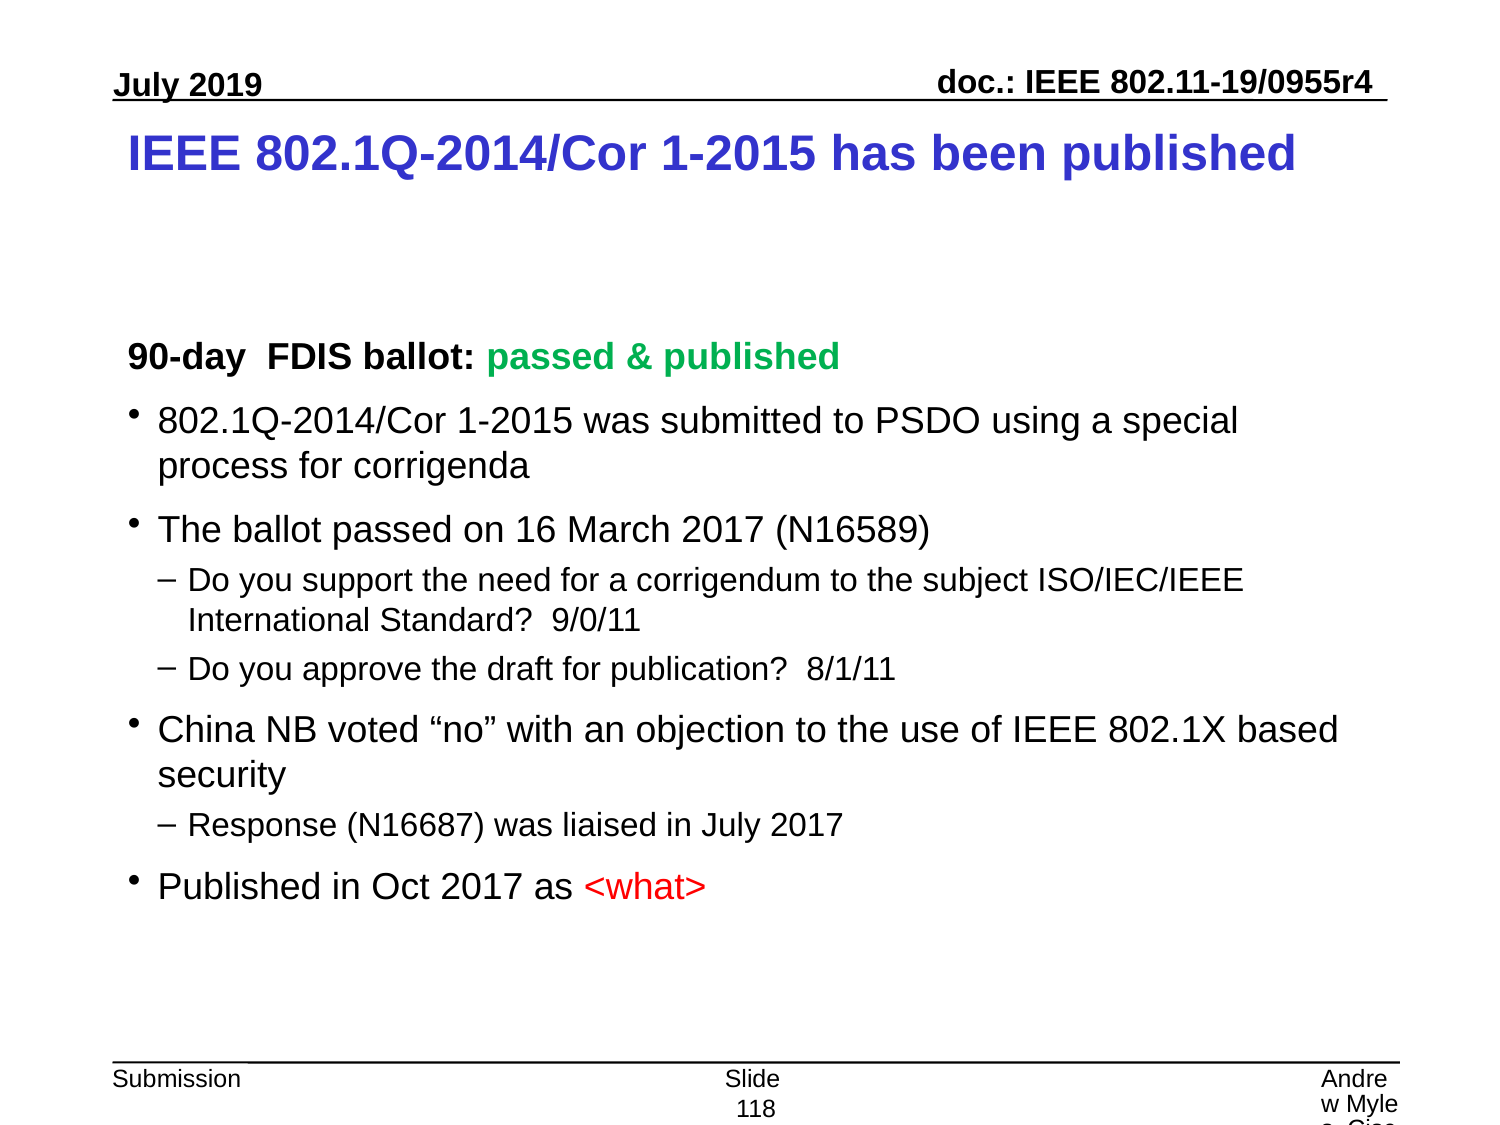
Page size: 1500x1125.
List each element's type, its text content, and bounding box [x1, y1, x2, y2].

list 90-day FDIS ballot: passed & published 802.1Q-2014/Cor 1-2015 was submitted to PSDO using a special process for corrigenda The ballot passed on 16 March 2017 (N16589) Do you support the need for a corrigendum to the subject ISO/IEC/IEEE International Standard? 9/0/11 Do you approve the draft for publication? 8/1/11 China NB voted “no” with an objection to the use of IEEE 802.1X based security Response (N16687) was liaised in July 2017 Published in Oct 2017 as <what> [112, 324, 1388, 1000]
slide_number Slide 118 [709, 1061, 803, 1093]
title IEEE 802.1Q-2014/Cor 1-2015 has been published [112, 112, 1388, 288]
footer Andrew Myles, Cisco [1320, 1061, 1402, 1093]
